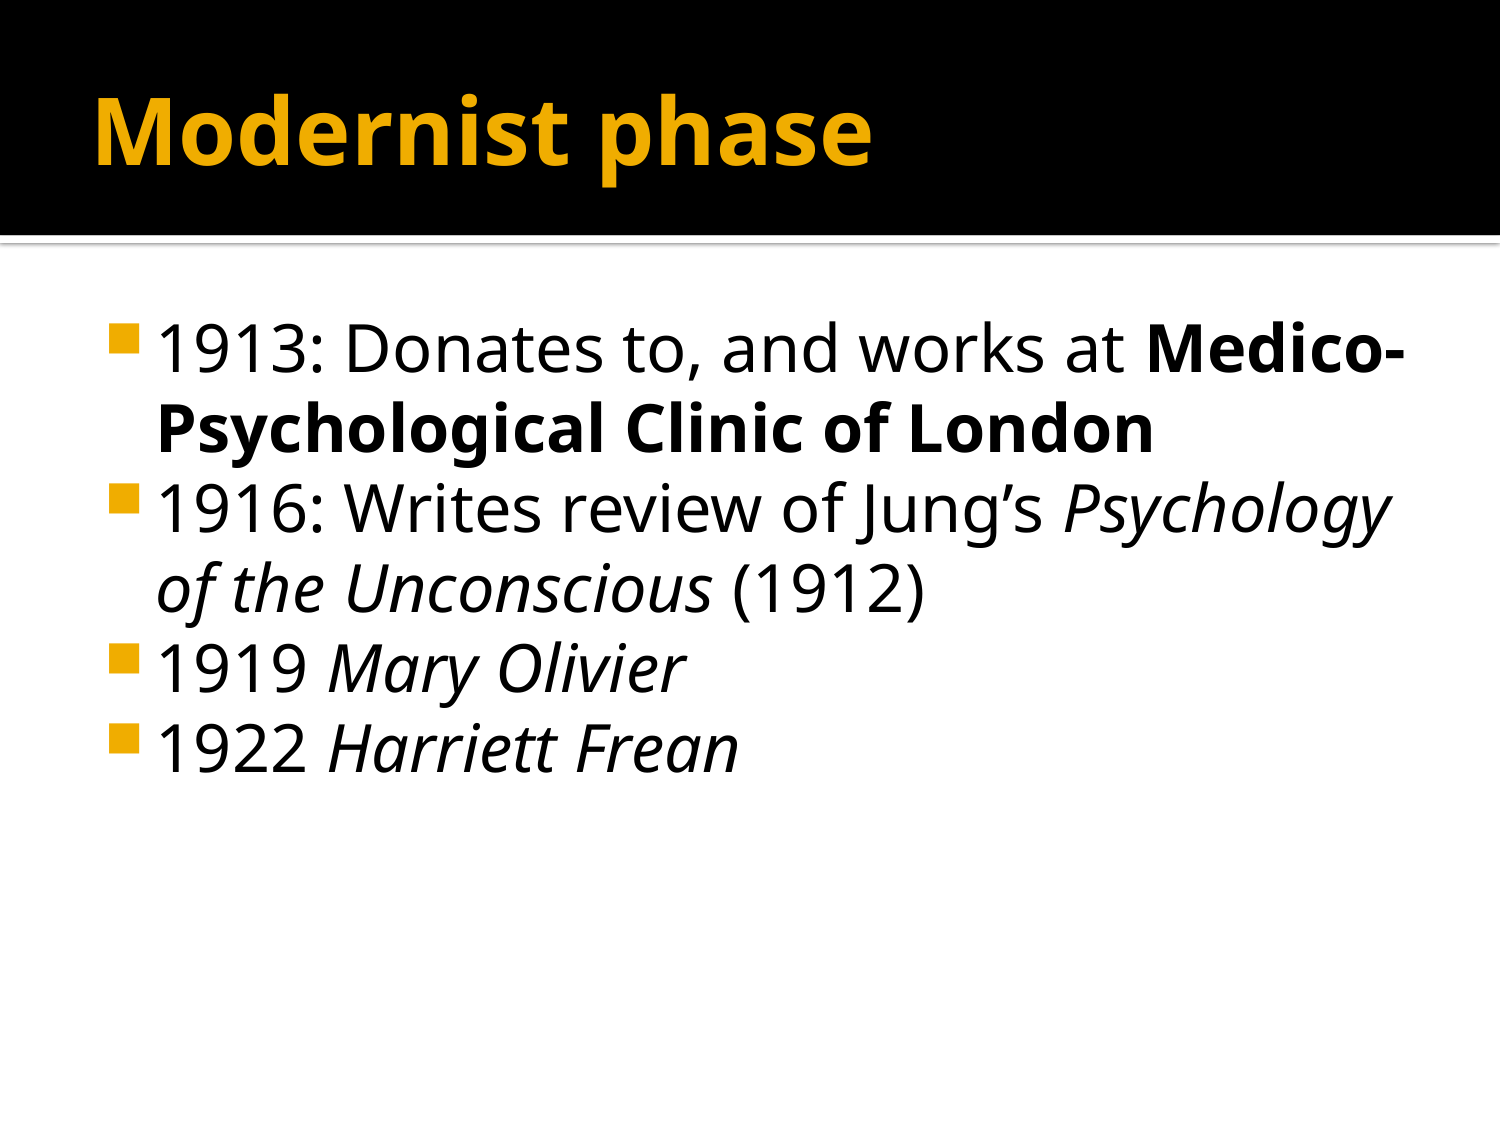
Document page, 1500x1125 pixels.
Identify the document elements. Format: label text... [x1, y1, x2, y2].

list 1913: Donates to, and works at Medico-Psychological Clinic of London 1916: Writes review of Jung’s Psychology of the Unconscious (1912) 1919 Mary Olivier 1922 Harriett Frean [75, 291, 1425, 1050]
title Modernist phase [75, 25, 1425, 231]
